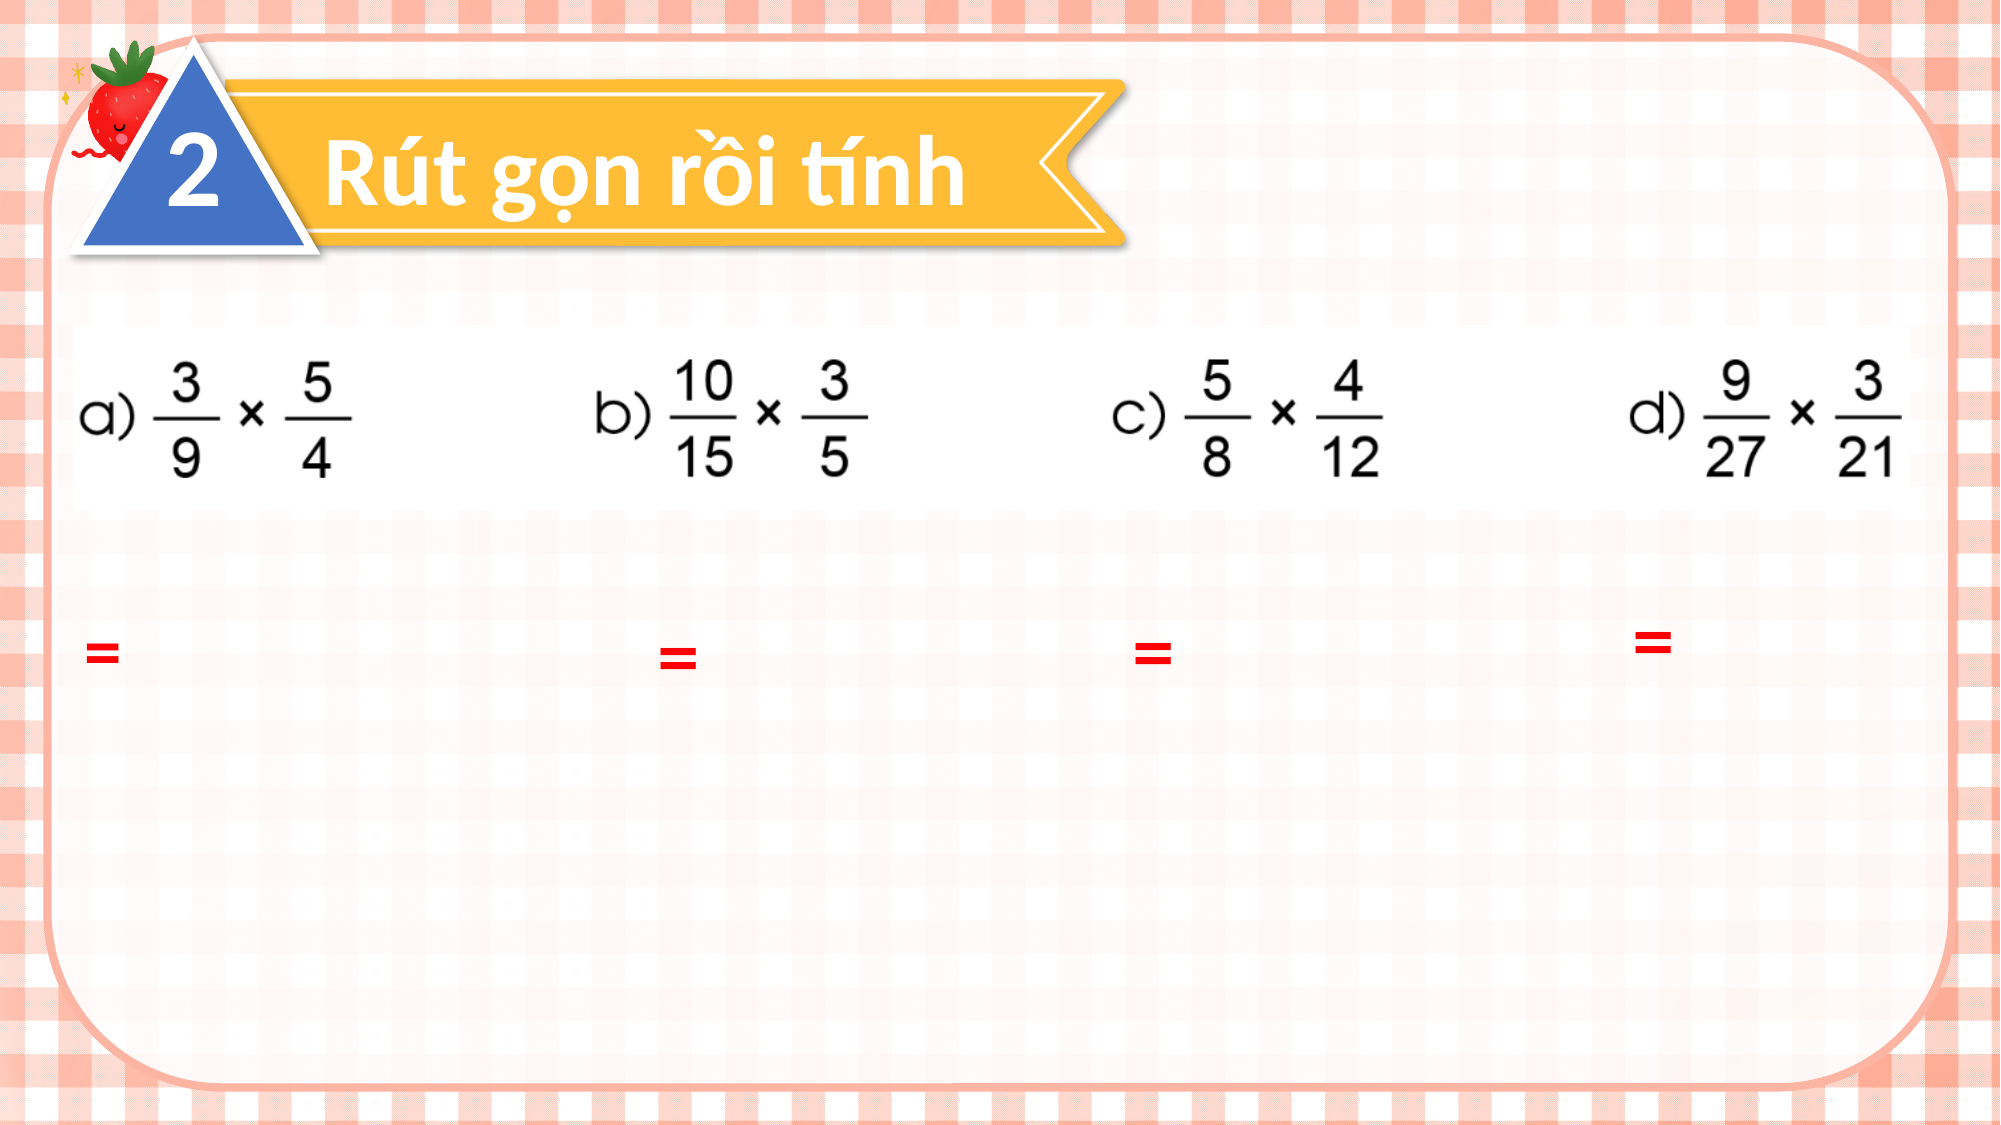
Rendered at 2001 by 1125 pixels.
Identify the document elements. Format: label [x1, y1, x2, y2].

text_box [0, 0, 2000, 1125]
picture [47, 37, 234, 188]
text_box [74, 45, 1125, 250]
picture [73, 325, 1910, 510]
